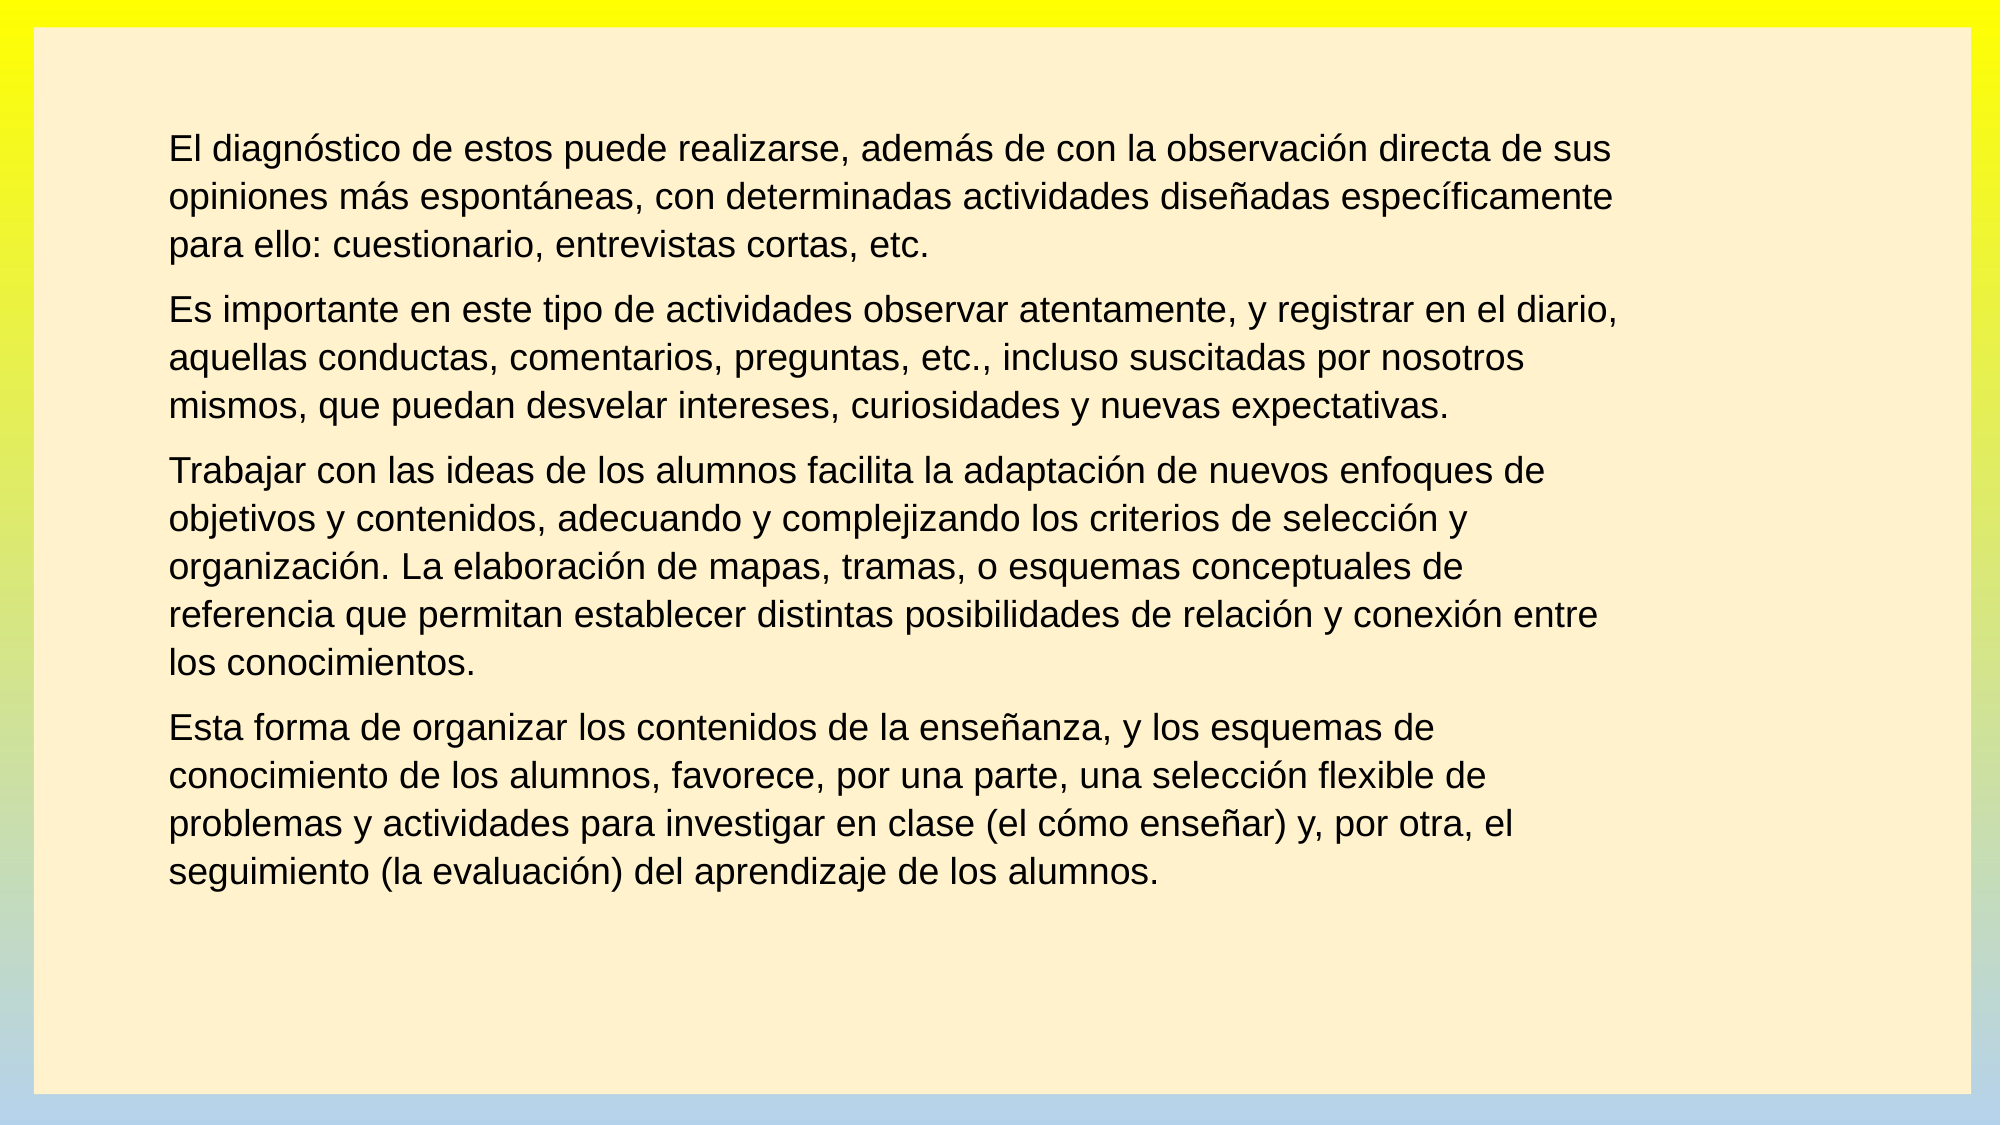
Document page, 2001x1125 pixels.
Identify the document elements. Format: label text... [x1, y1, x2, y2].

text_box El diagnóstico de estos puede realizarse, además de con la observación directa de sus opiniones más espontáneas, con determinadas actividades diseñadas específicamente para ello: cuestionario, entrevistas cortas, etc. Es importante en este tipo de actividades observar atentamente, y registrar en el diario, aquellas conductas, comentarios, preguntas, etc., incluso suscitadas por nosotros mismos, que puedan desvelar intereses, curiosidades y nuevas expectativas. Trabajar con las ideas de los alumnos facilita la adaptación de nuevos enfoques de objetivos y contenidos, adecuando y complejizando los criterios de selección y organización. La elaboración de mapas, tramas, o esquemas conceptuales de referencia que permitan establecer distintas posibilidades de relación y conexión entre los conocimientos. Esta forma de organizar los contenidos de la enseñanza, y los esquemas de conocimiento de los alumnos, favorece, por una parte, una selección flexible de problemas y actividades para investigar en clase (el cómo enseñar) y, por otra, el seguimiento (la evaluación) del aprendizaje de los alumnos. [153, 113, 1647, 900]
text_box [33, 27, 1972, 1095]
